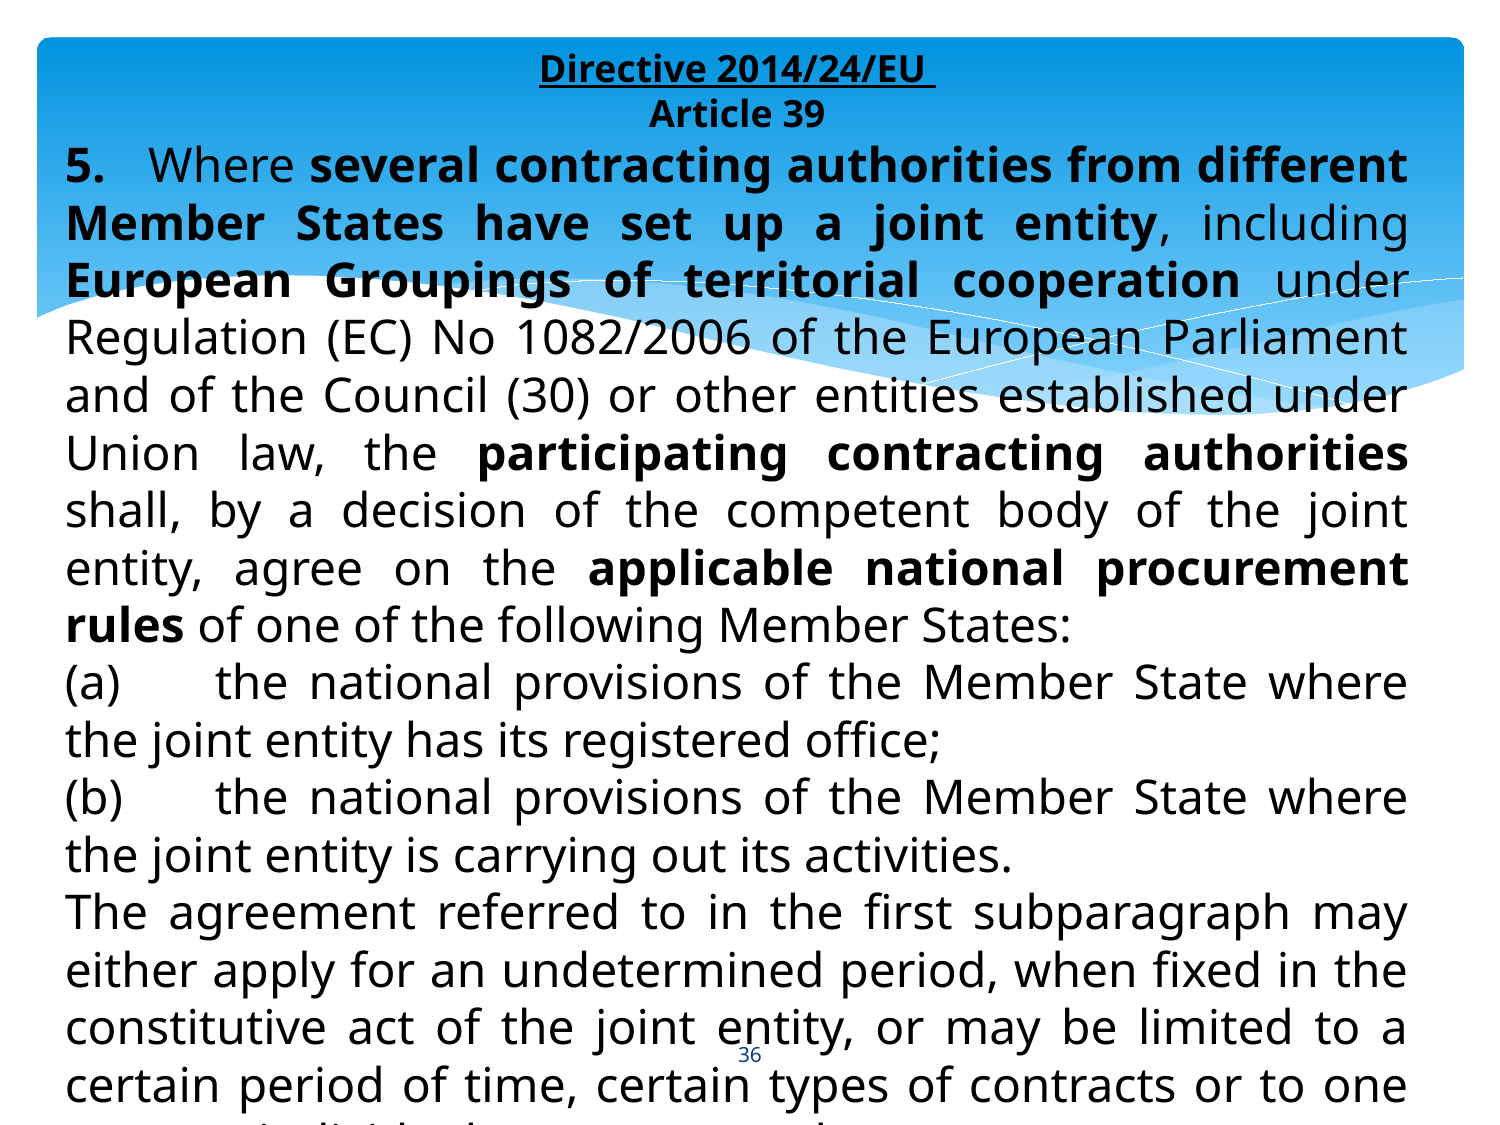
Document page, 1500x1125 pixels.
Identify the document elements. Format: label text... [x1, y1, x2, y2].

text_box Directive 2014/24/EU Article 39 5. Where several contracting authorities from different Member States have set up a joint entity, including European Groupings of territorial cooperation under Regulation (EC) No 1082/2006 of the European Parliament and of the Council (30) or other entities established under Union law, the participating contracting authorities shall, by a decision of the competent body of the joint entity, agree on the applicable national procurement rules of one of the following Member States: (a) the national provisions of the Member State where the joint entity has its registered office; (b) the national provisions of the Member State where the joint entity is carrying out its activities. The agreement referred to in the first subparagraph may either apply for an undetermined period, when fixed in the constitutive act of the joint entity, or may be limited to a certain period of time, certain types of contracts or to one or more individual contract awards. [50, 37, 1425, 1125]
